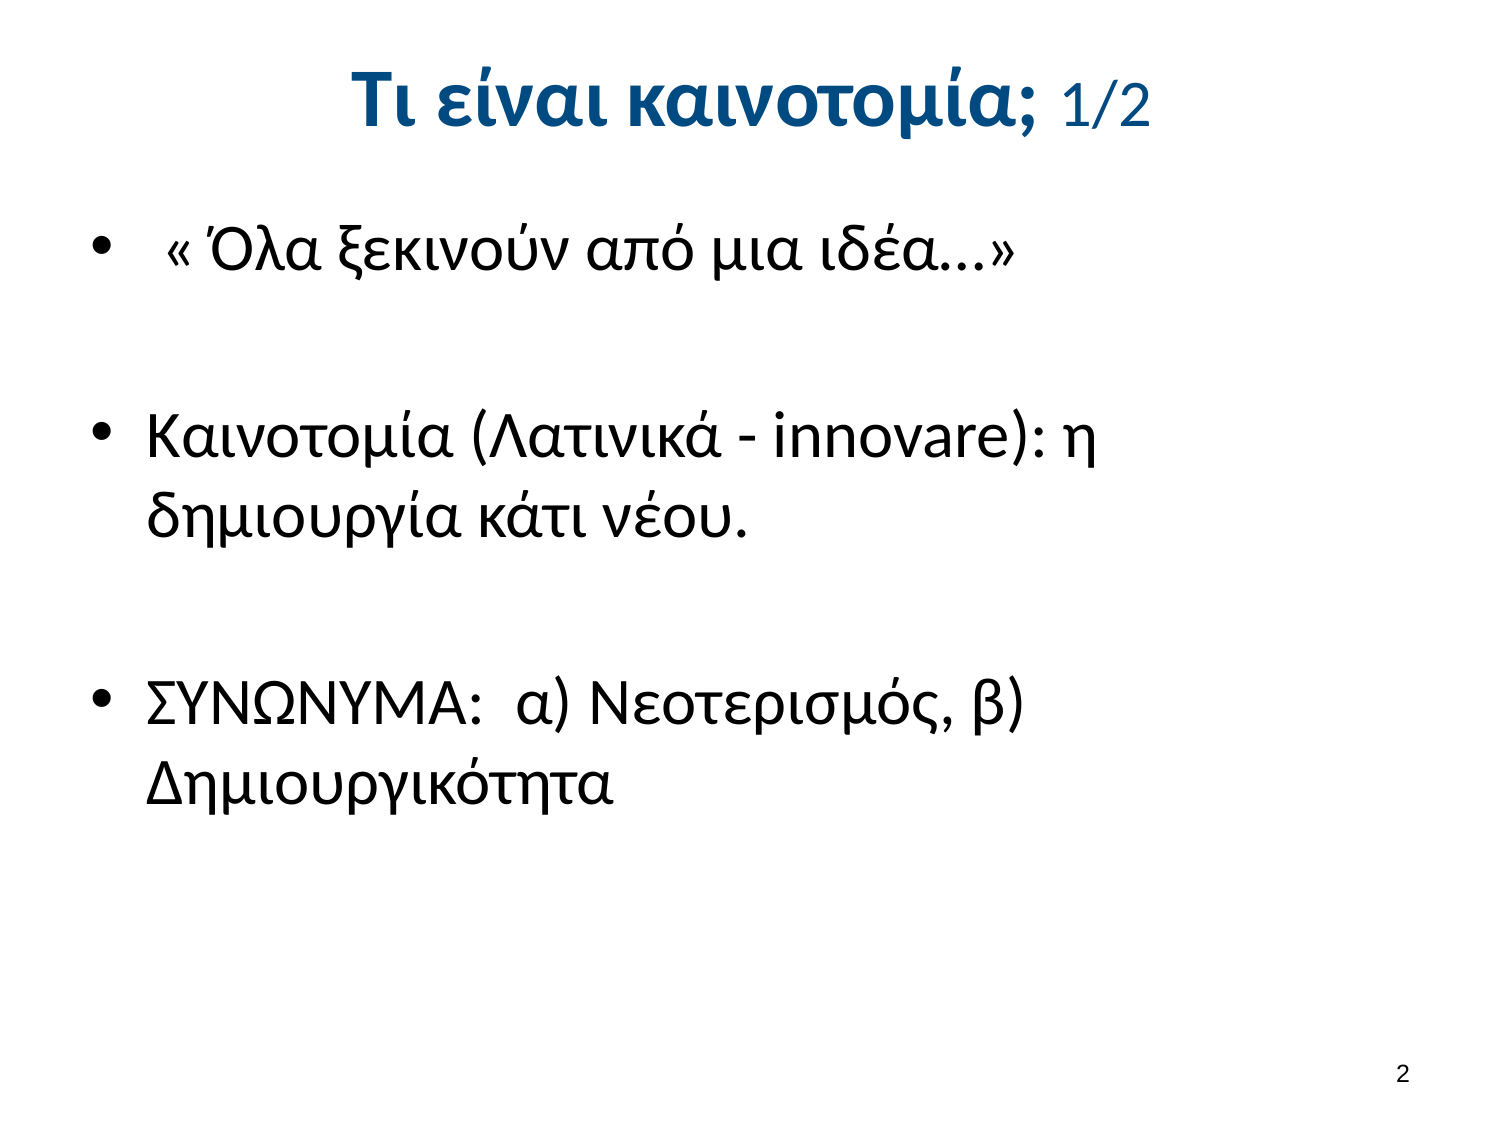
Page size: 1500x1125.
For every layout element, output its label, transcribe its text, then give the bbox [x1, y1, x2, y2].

list « Όλα ξεκινούν από μια ιδέα…» Καινοτομία (Λατινικά - innovare): η δημιουργία κάτι νέου. ΣΥΝΩΝΥΜΑ: α) Νεοτερισμός, β) Δημιουργικότητα [75, 196, 1425, 1024]
title Τι είναι καινοτομία; 1/2 [76, 19, 1427, 169]
slide_number 1 [1074, 1042, 1425, 1103]
